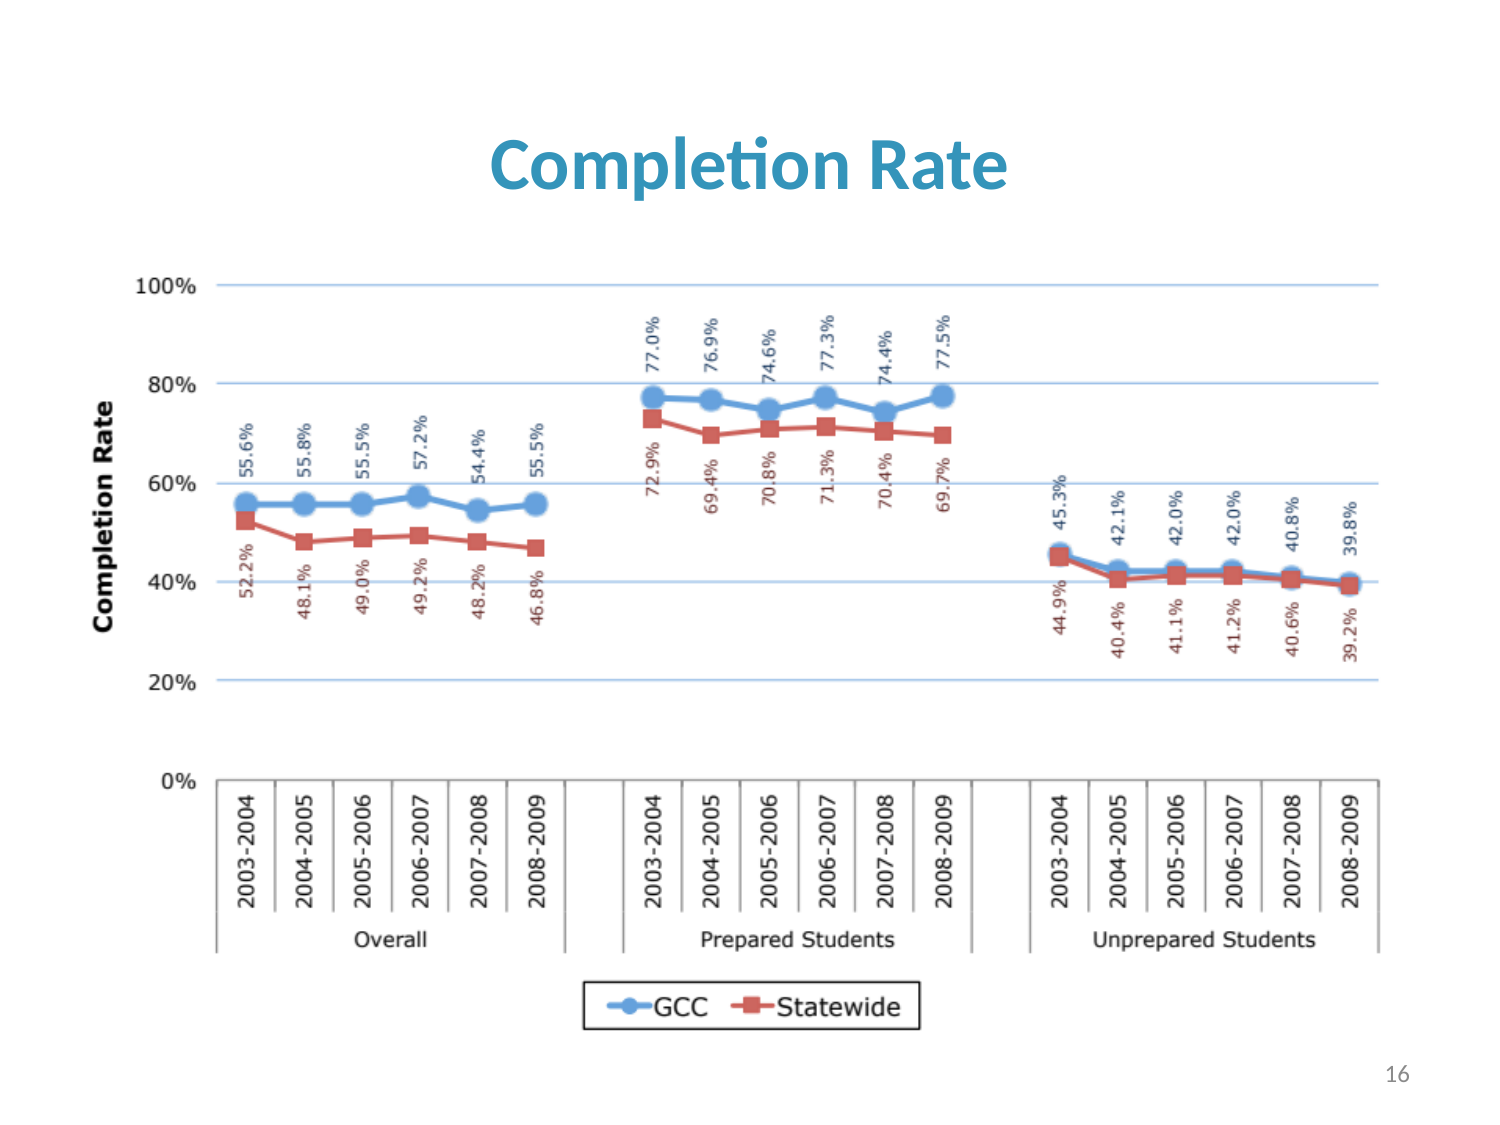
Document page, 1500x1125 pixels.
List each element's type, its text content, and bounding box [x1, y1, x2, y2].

slide_number 16 [1074, 1052, 1425, 1103]
text_box Completion Rate [475, 107, 1025, 213]
picture [0, 231, 1500, 1043]
